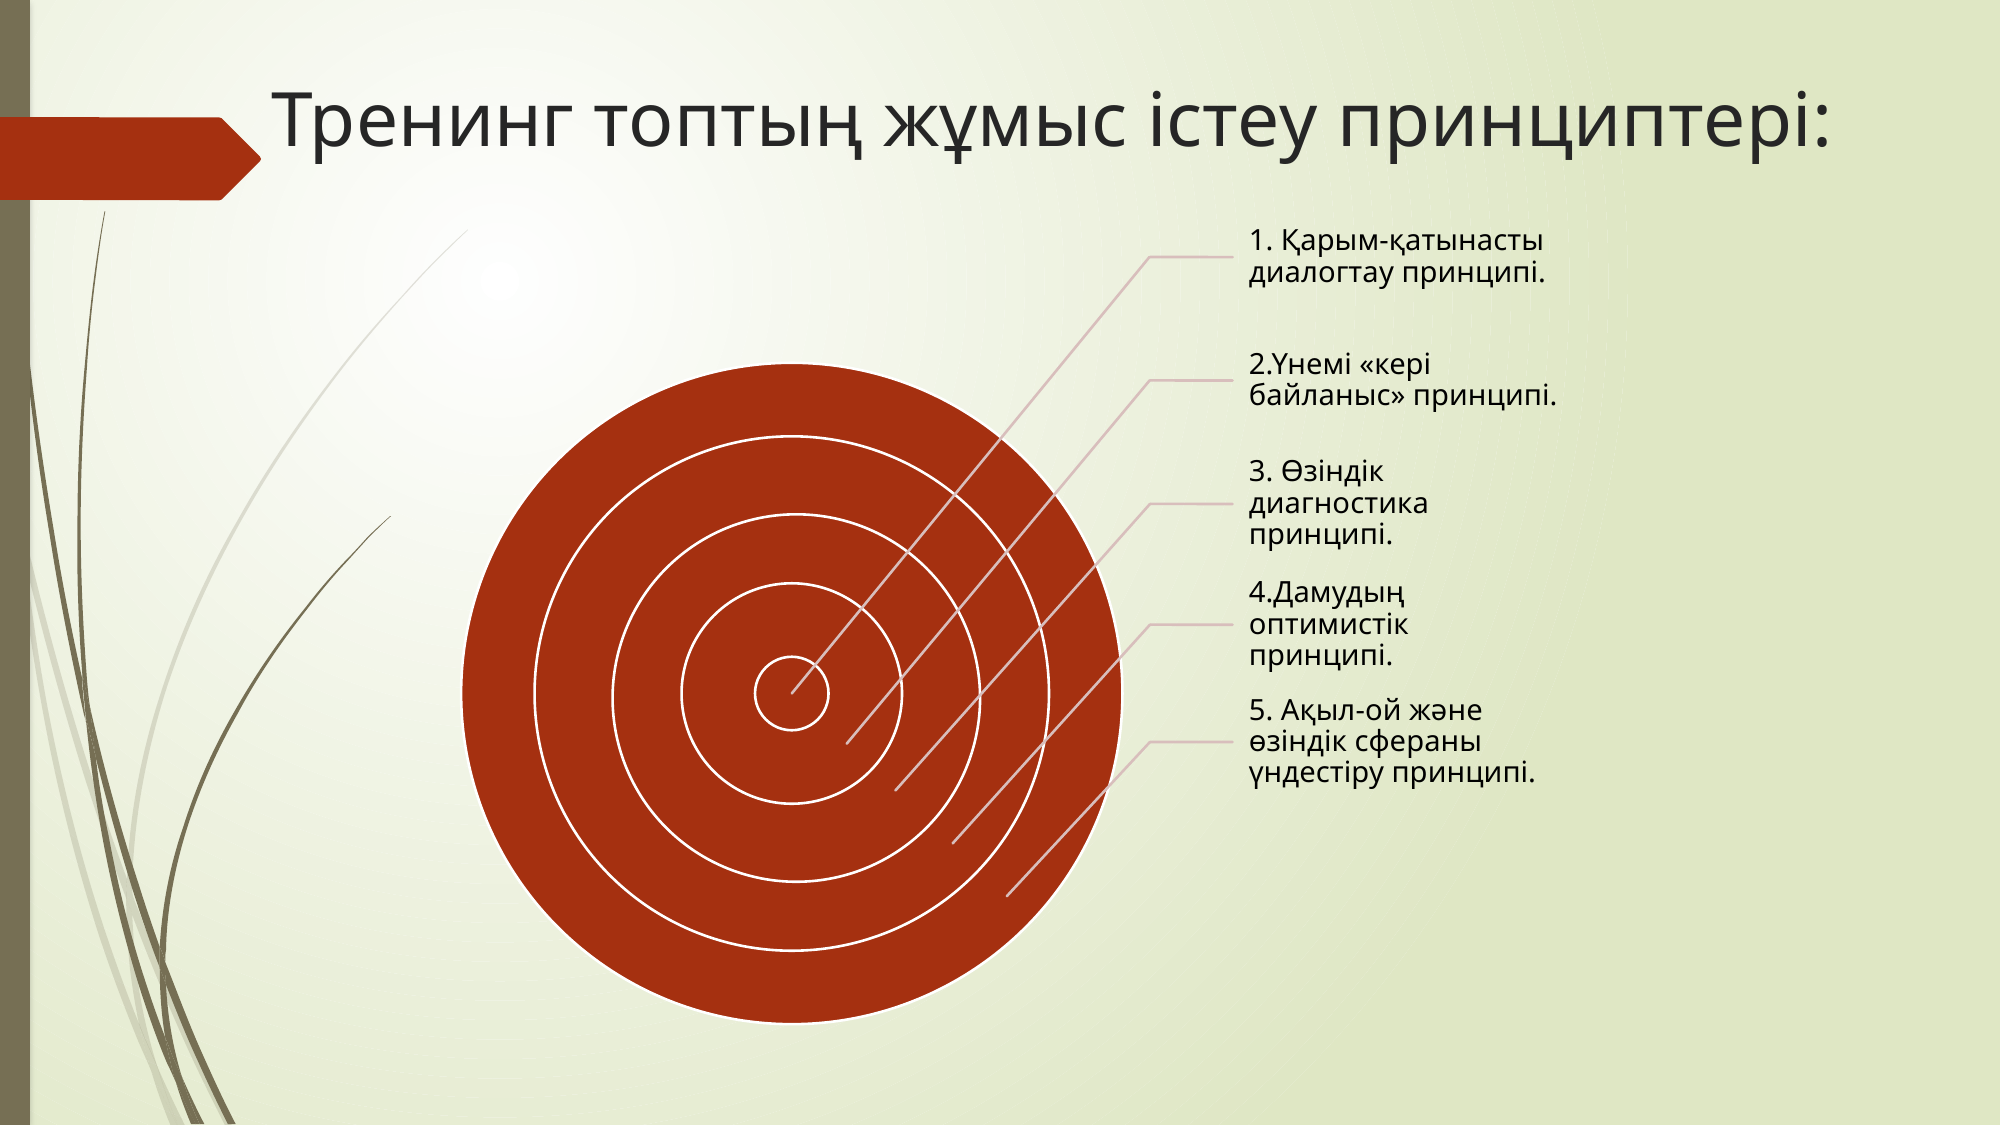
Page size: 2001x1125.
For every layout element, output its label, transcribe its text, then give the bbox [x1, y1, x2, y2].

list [136, 170, 1888, 1053]
title Тренинг топтың жұмыс істеу принциптері: [256, 63, 1888, 170]
